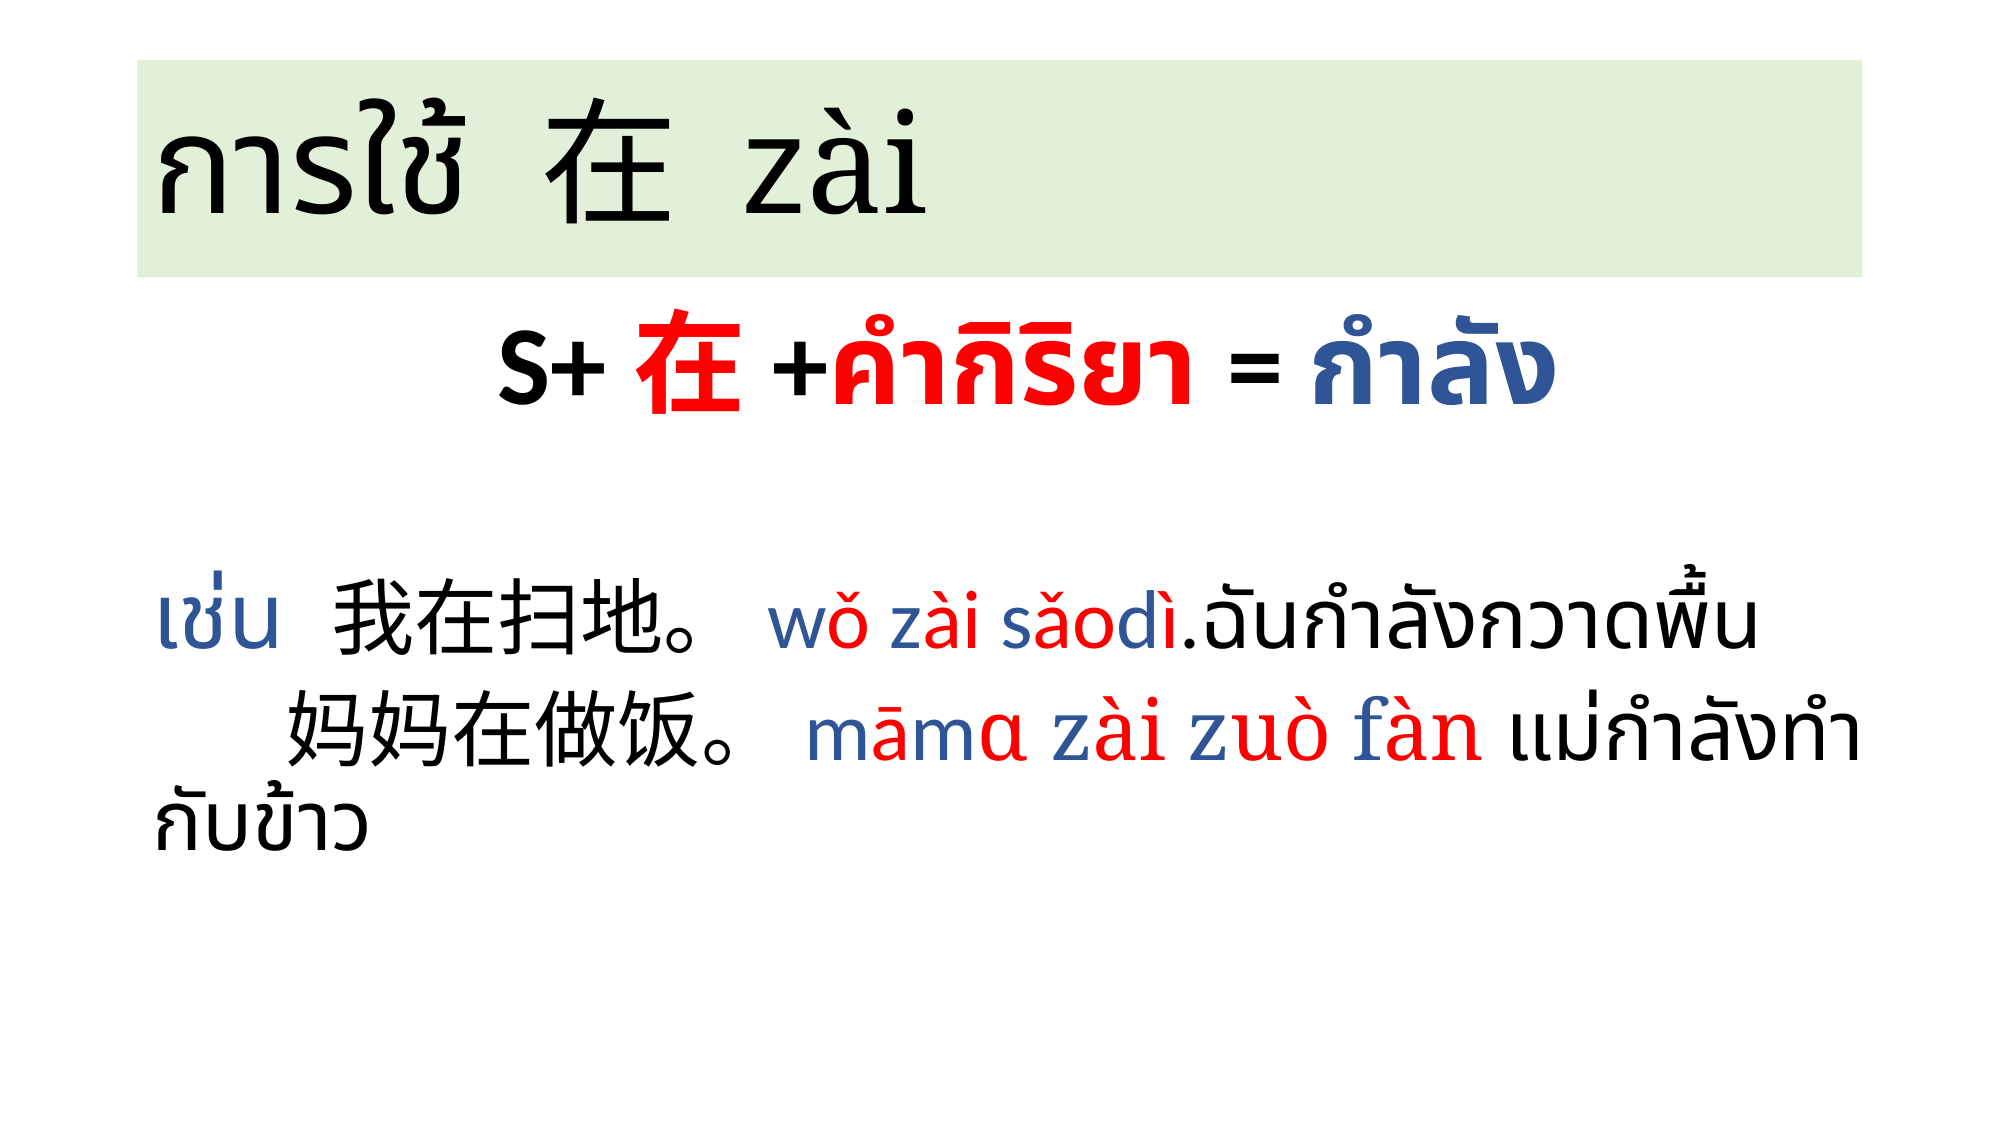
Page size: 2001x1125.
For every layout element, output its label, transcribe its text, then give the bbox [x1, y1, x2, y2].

list S+在+คำกิริยา = กำลัง เช่น 我在扫地。wǒ zài sǎodì.ฉันกำลังกวาดพื้น 妈妈在做饭。māmɑ zài zuò fàn แม่กำลังทำกับข้าว [137, 299, 1978, 1014]
title การใช้ 在 zài [137, 59, 1863, 278]
